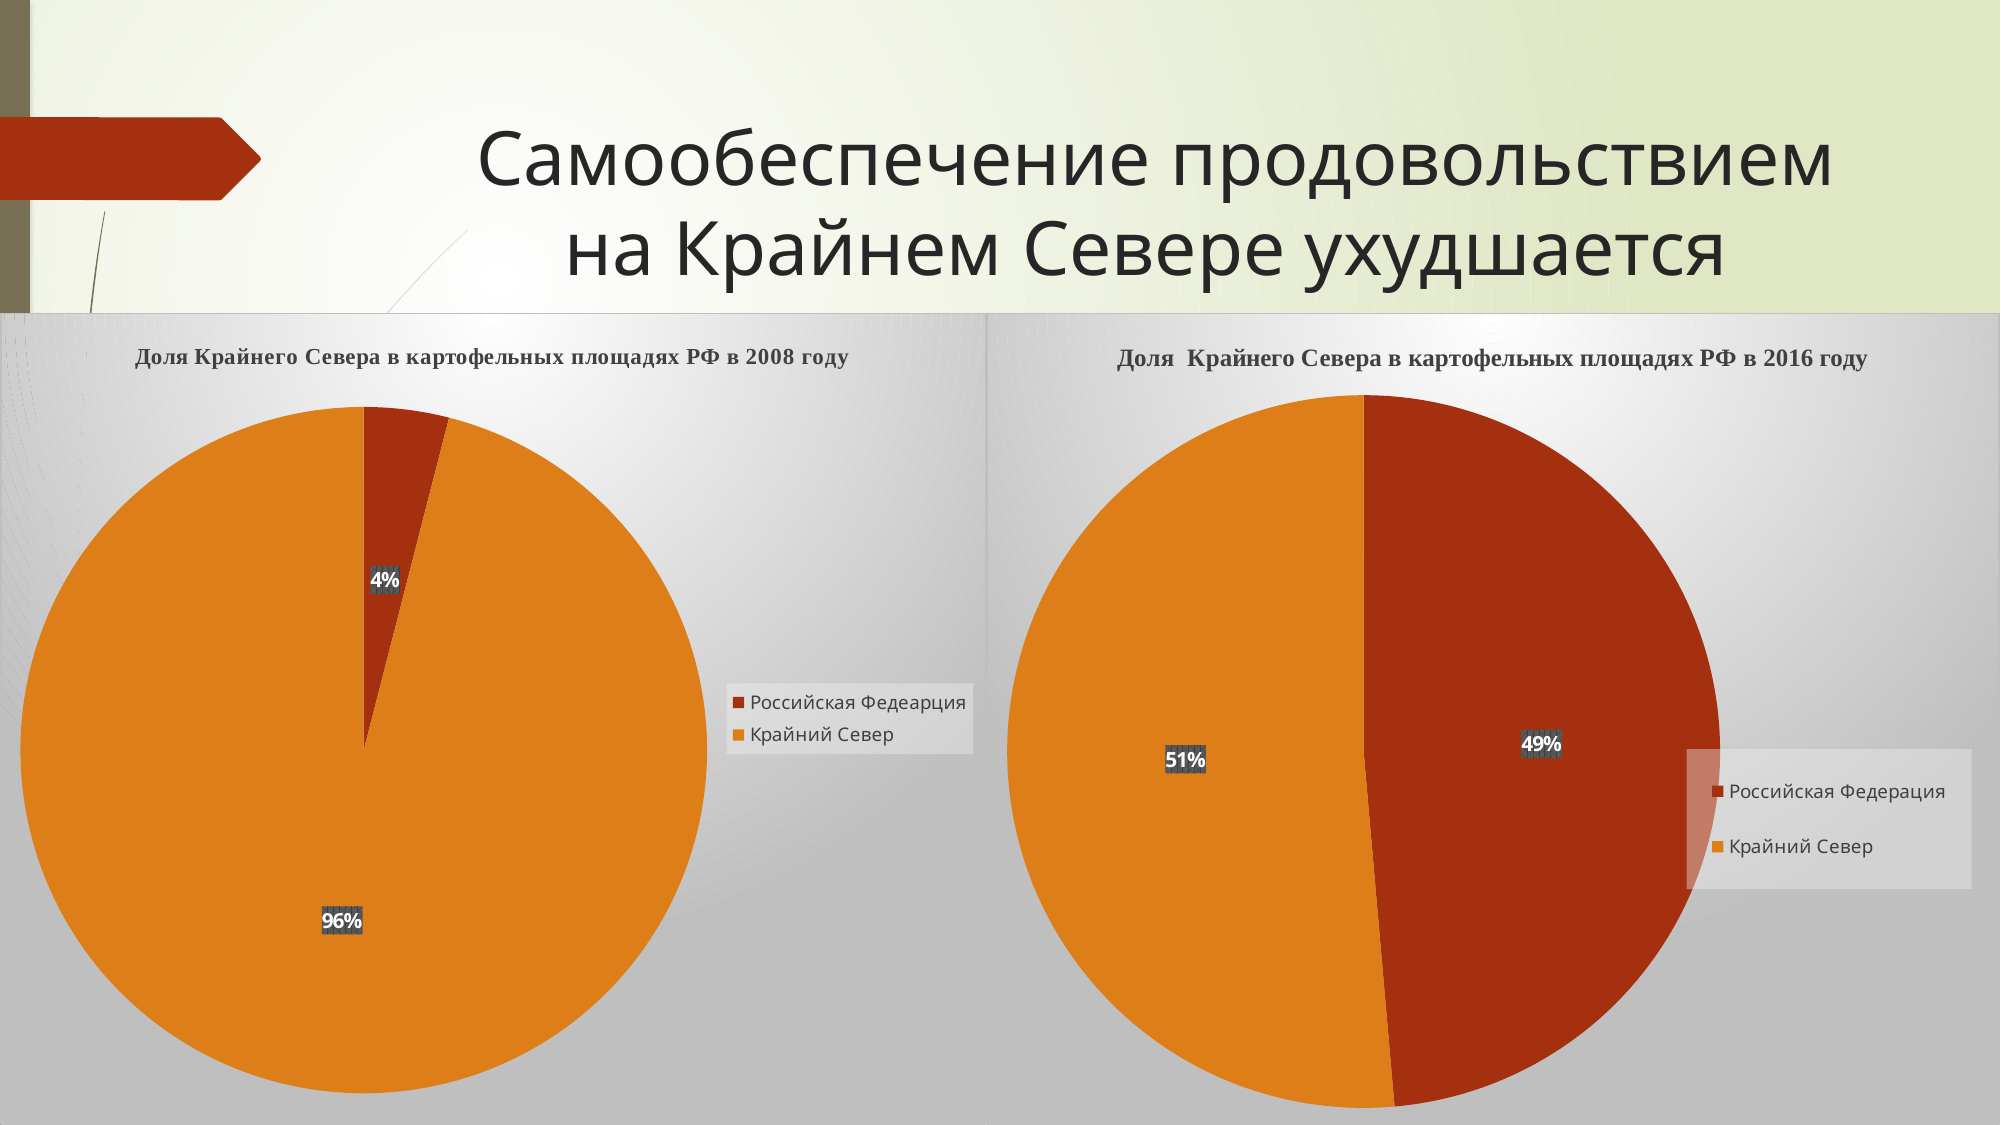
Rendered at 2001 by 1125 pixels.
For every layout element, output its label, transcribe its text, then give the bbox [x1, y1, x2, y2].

chart [0, 312, 2000, 1125]
title Самообеспечение продовольствием на Крайнем Севере ухудшается [425, 102, 1888, 311]
